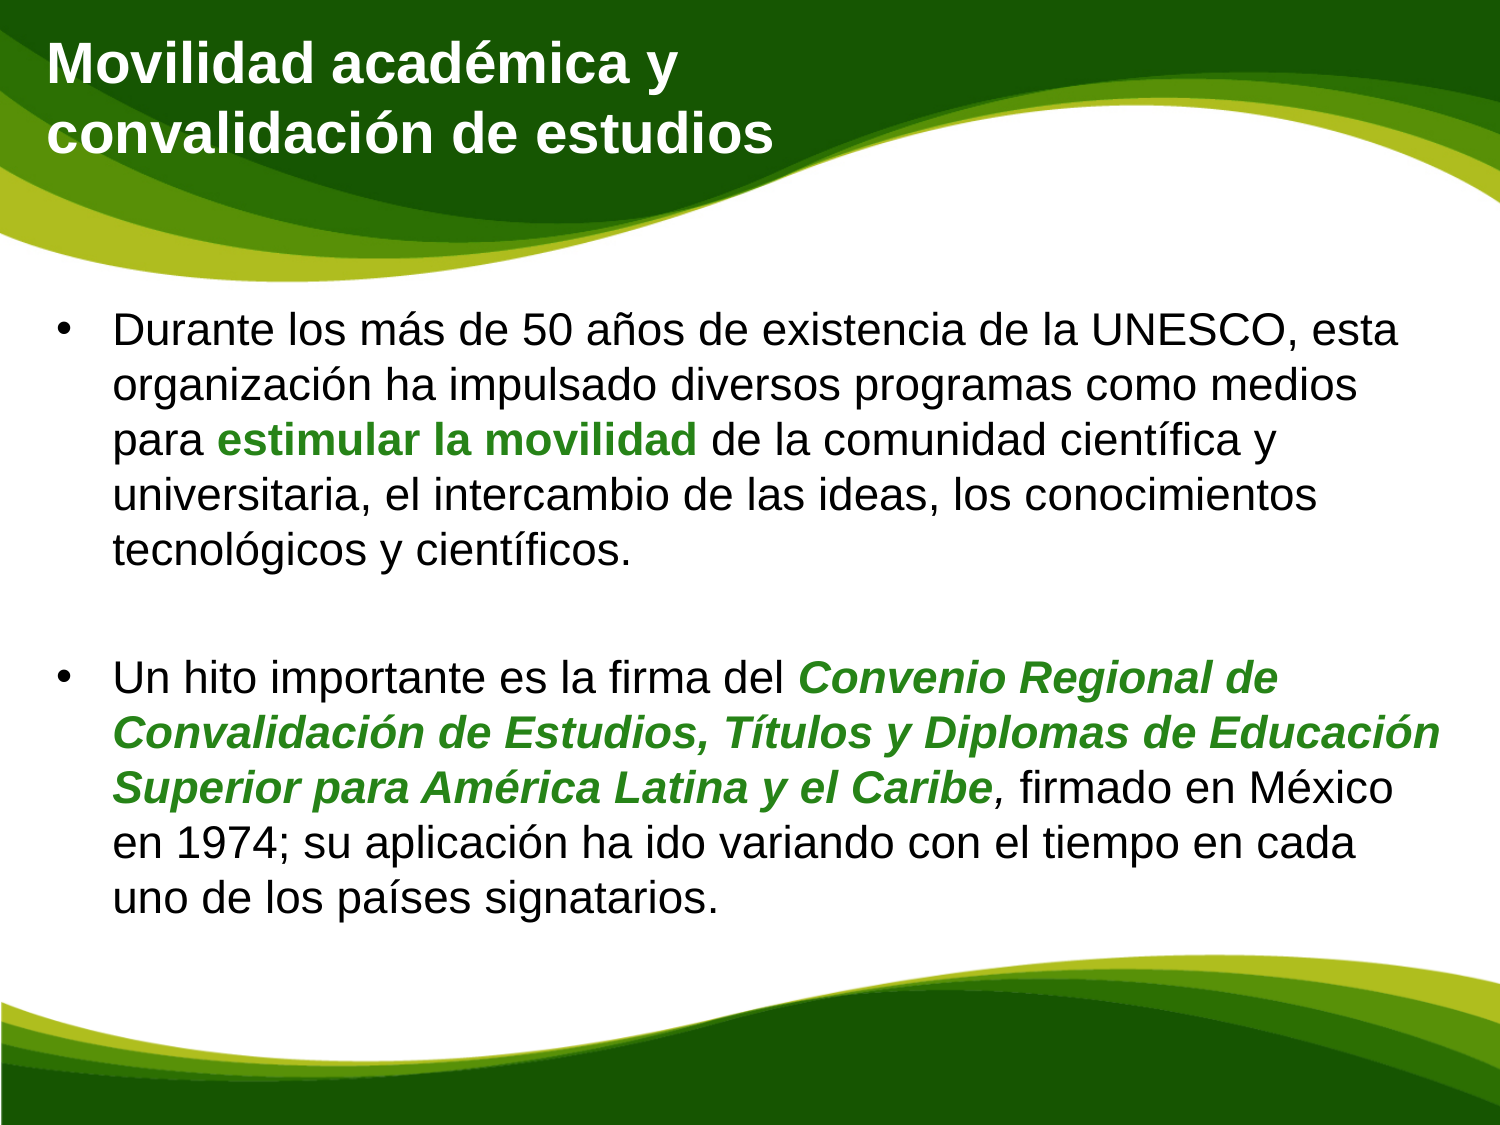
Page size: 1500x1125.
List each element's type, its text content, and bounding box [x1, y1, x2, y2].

text_box Movilidad académica y convalidación de estudios [32, 17, 1079, 173]
picture [0, 0, 1500, 1125]
list Durante los más de 50 años de existencia de la UNESCO, esta organización ha impulsado diversos programas como medios para estimular la movilidad de la comunidad científica y universitaria, el intercambio de las ideas, los conocimientos tecnológicos y científicos. Un hito importante es la firma del Convenio Regional de Convalidación de Estudios, Títulos y Diplomas de Educación Superior para América Latina y el Caribe, firmado en México en 1974; su aplicación ha ido variando con el tiempo en cada uno de los países signatarios. [41, 292, 1459, 915]
